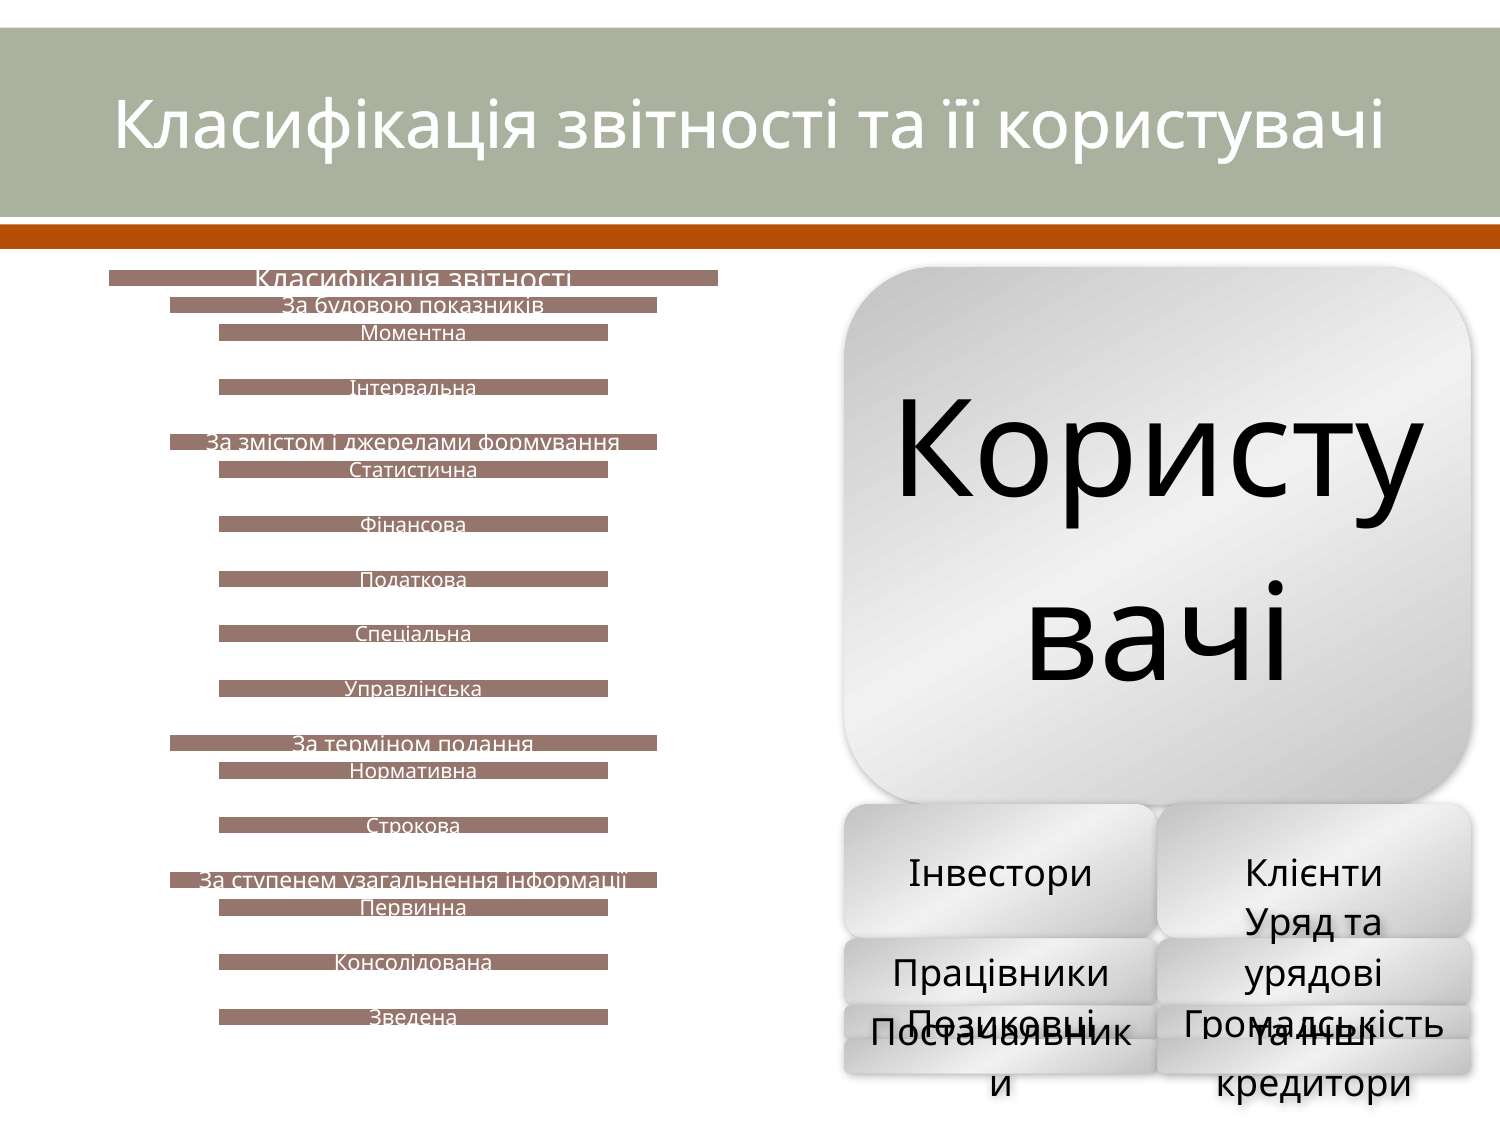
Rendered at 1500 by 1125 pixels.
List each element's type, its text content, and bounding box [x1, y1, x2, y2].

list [29, 266, 798, 1083]
title Класифікація звітності та її користувачі [75, 29, 1425, 213]
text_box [844, 266, 1471, 1074]
